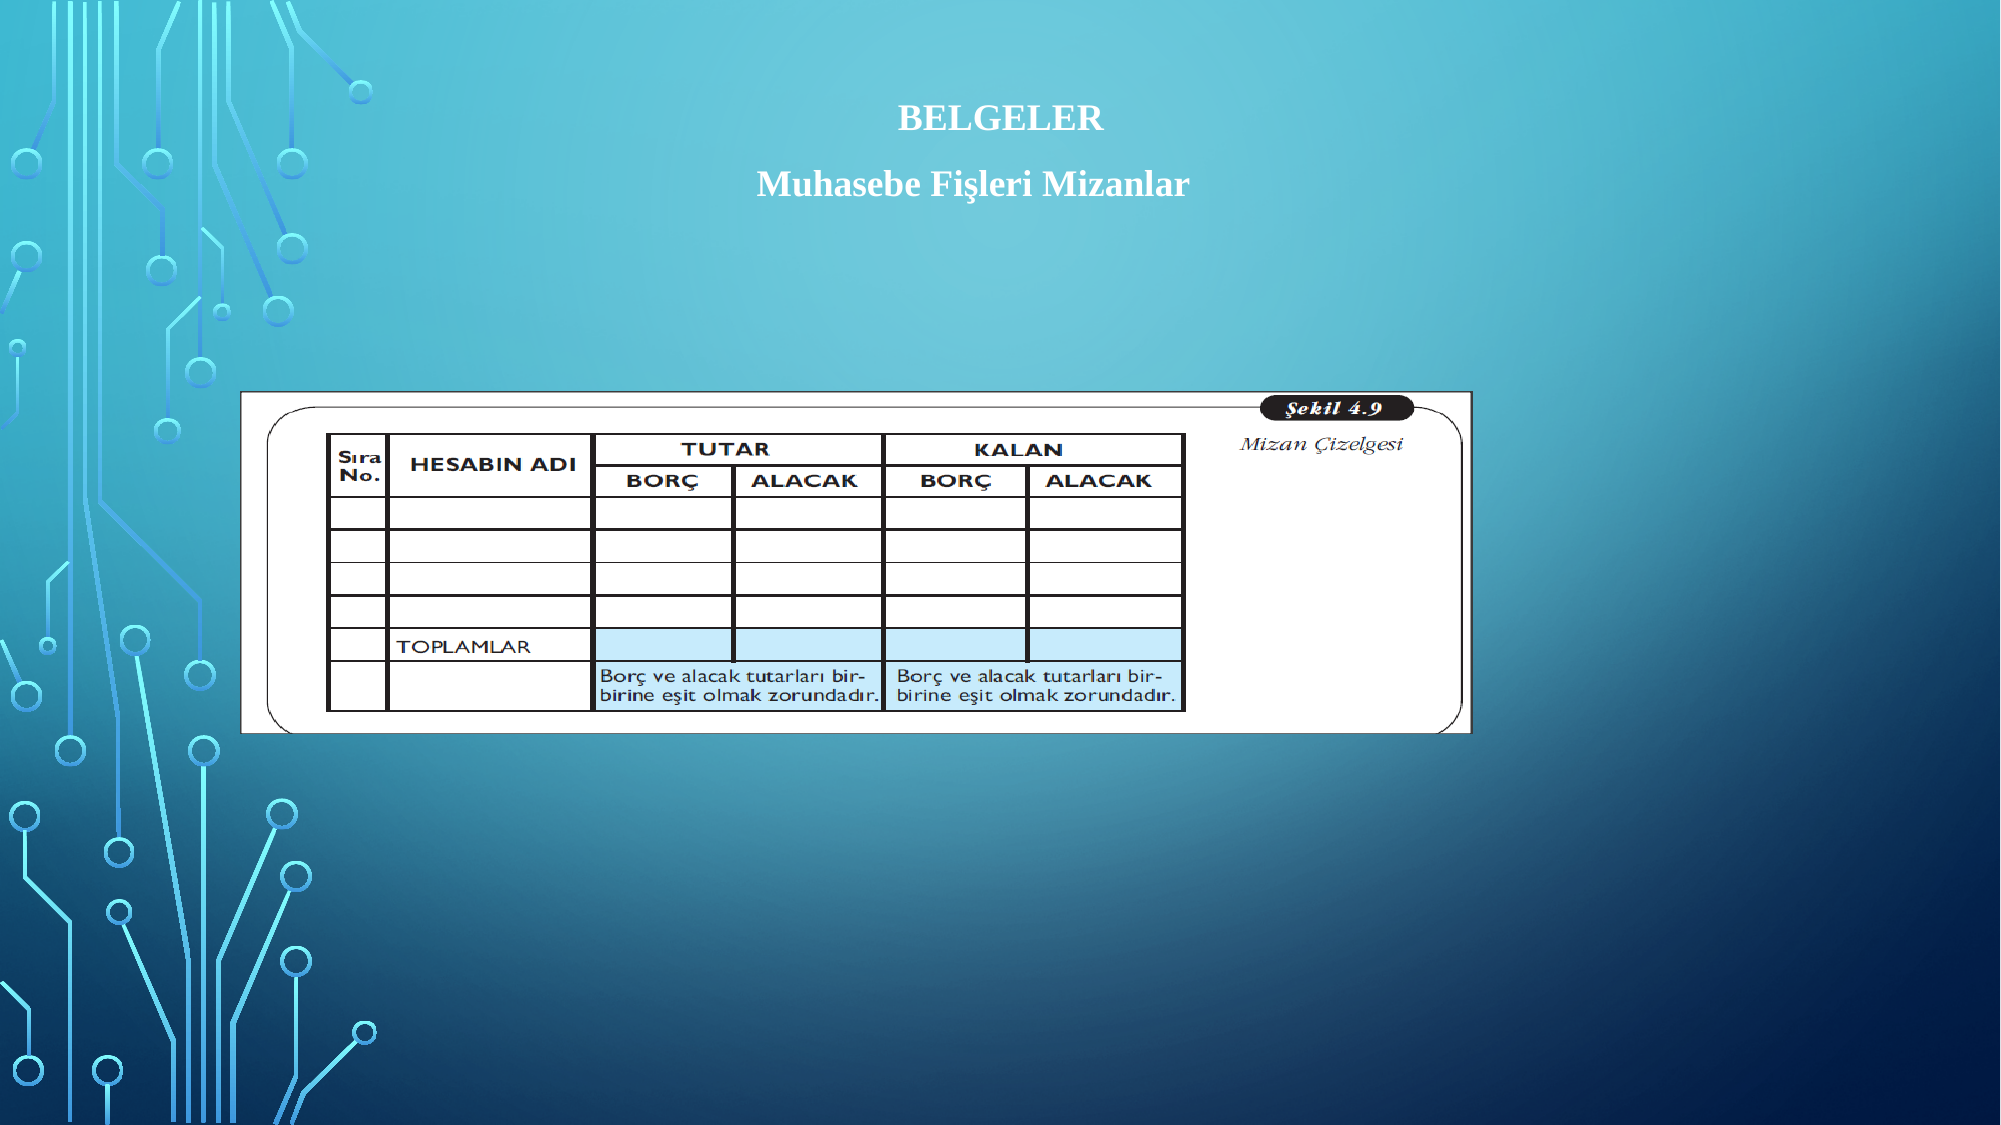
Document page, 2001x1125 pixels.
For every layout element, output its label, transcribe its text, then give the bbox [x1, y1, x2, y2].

title [311, 104, 1868, 237]
text_box Muhasebe Fişleri Mizanlar [741, 129, 1206, 212]
picture [239, 391, 1473, 734]
text_box BELGELER [809, 63, 1274, 146]
